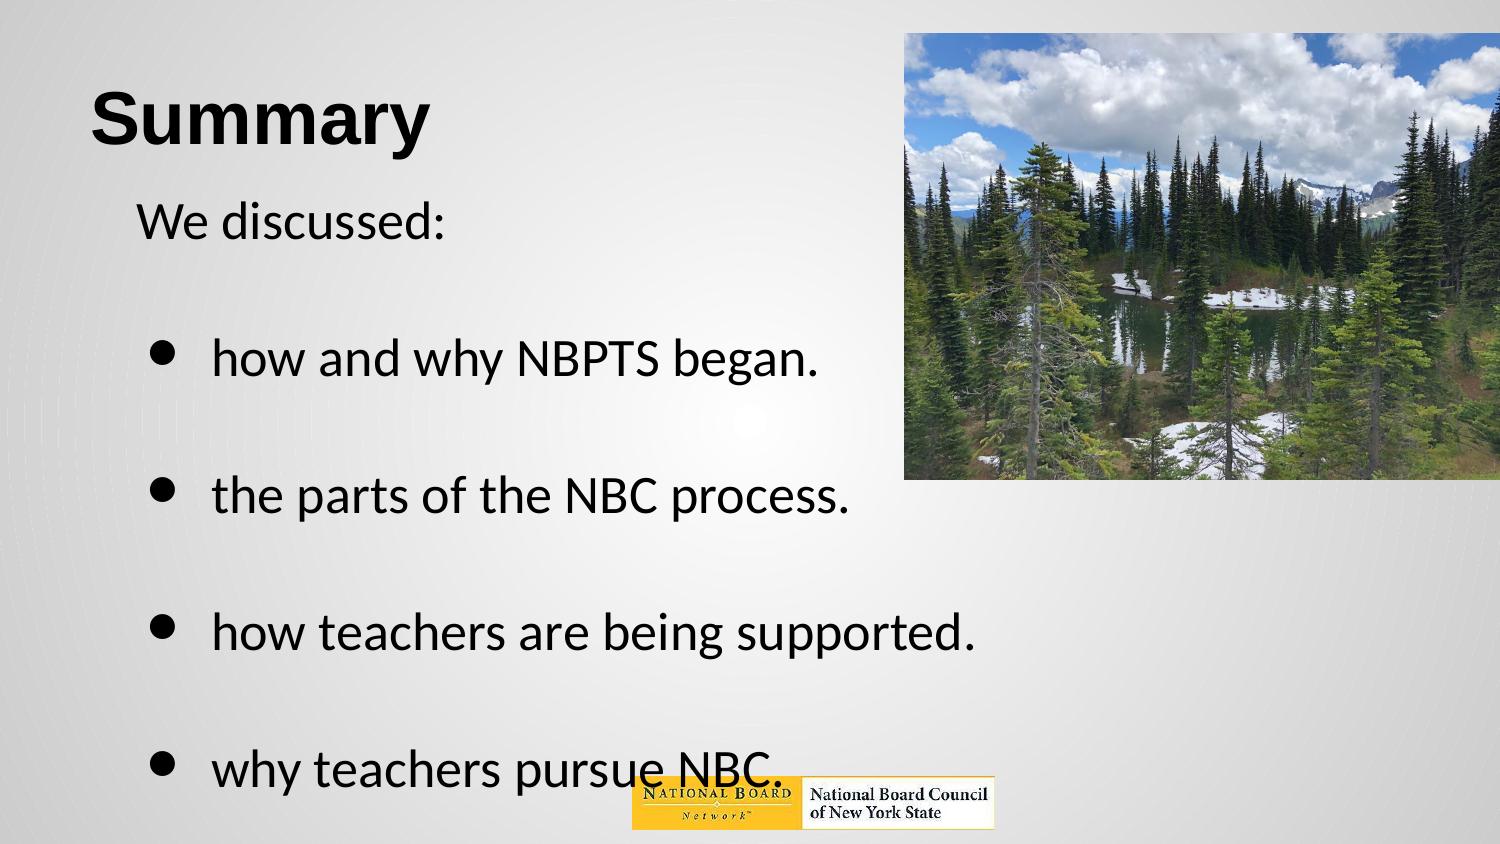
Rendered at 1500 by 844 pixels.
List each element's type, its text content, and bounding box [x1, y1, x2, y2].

picture [632, 776, 995, 830]
title Summary [75, 33, 903, 175]
picture [904, 33, 1500, 480]
text_box We discussed: how and why NBPTS began. the parts of the NBC process. how teachers are being supported. why teachers pursue NBC. [121, 138, 1172, 777]
